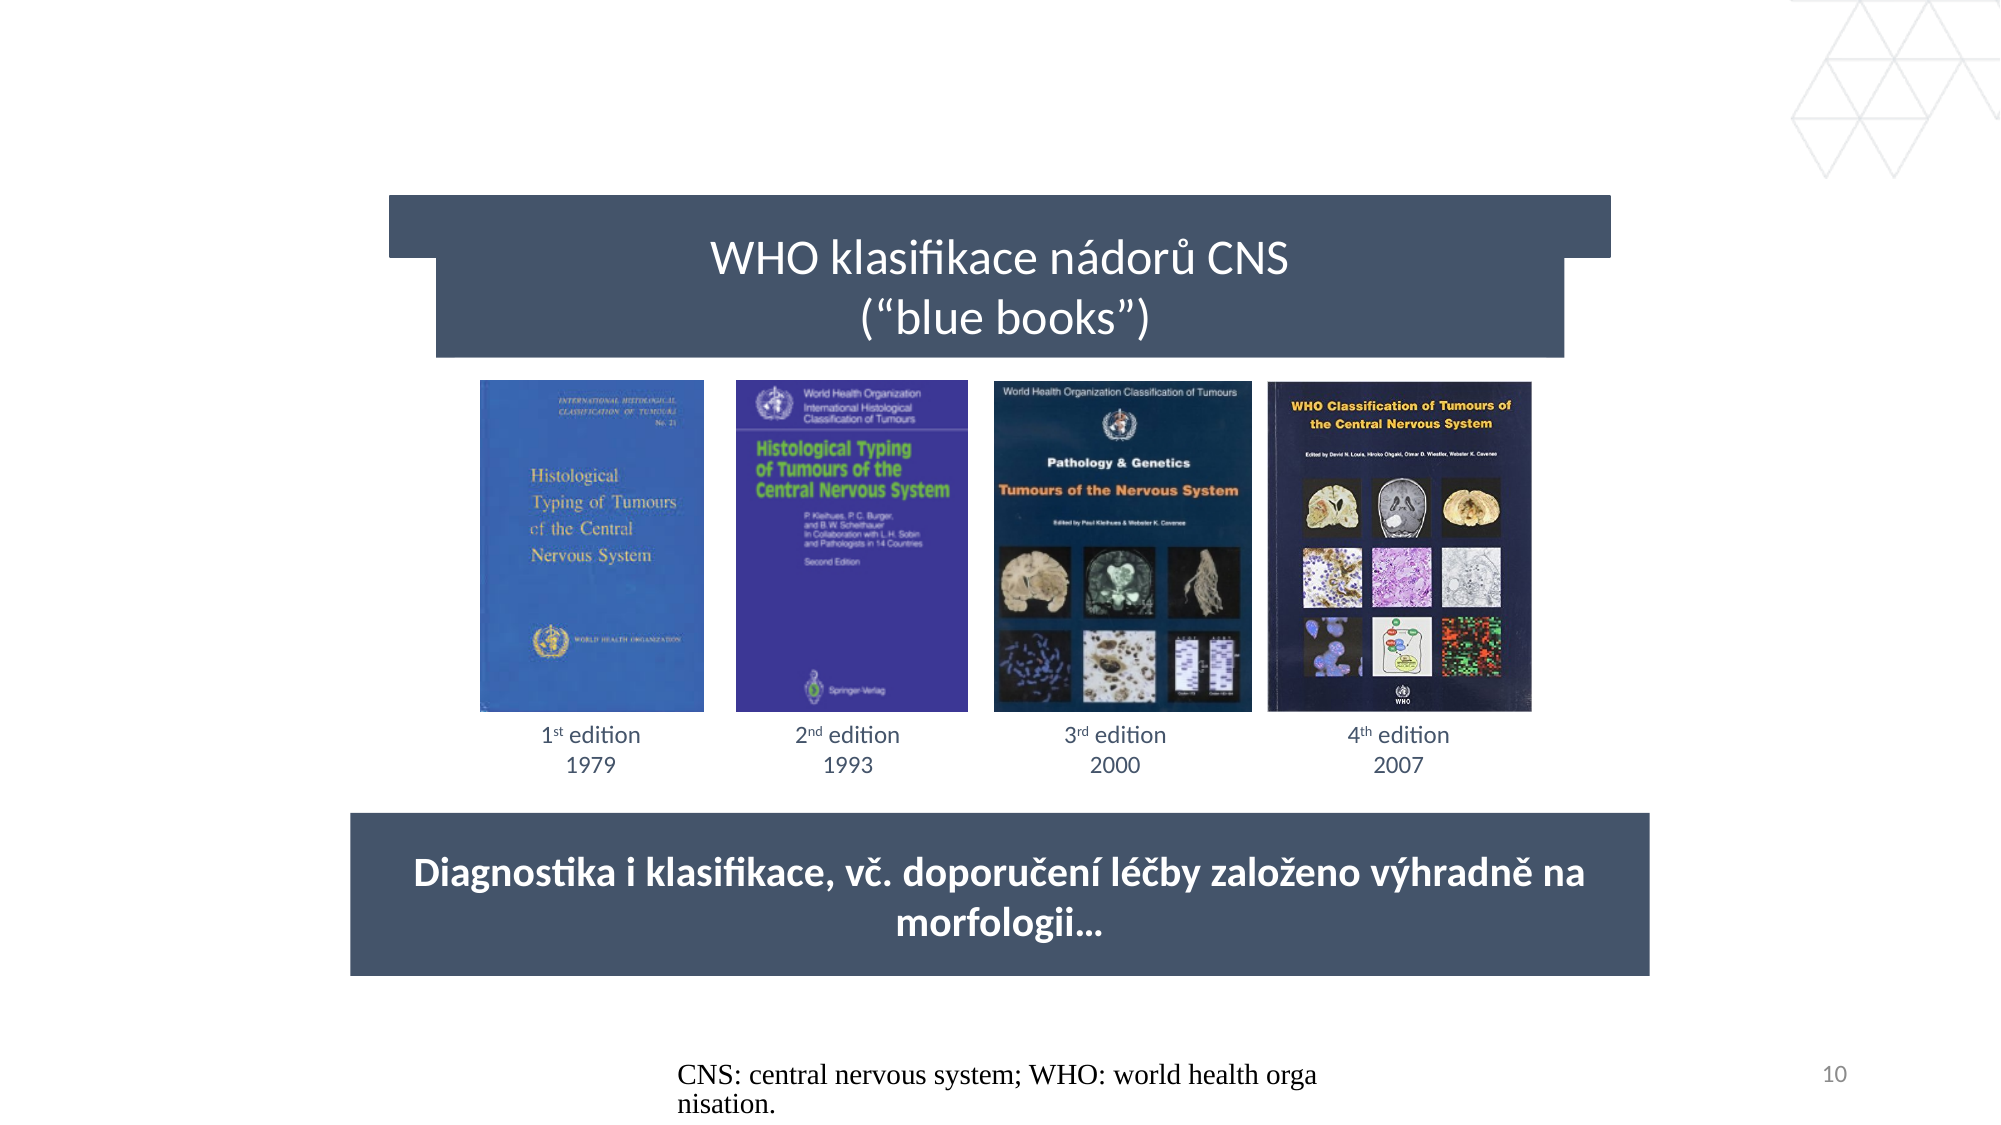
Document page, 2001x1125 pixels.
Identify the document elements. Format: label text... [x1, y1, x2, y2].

picture [735, 380, 969, 712]
text_box WHO klasifikace nádorů CNS (“blue books”) [436, 210, 1565, 358]
picture [1267, 381, 1532, 712]
text_box [454, 357, 1547, 806]
picture [994, 381, 1252, 712]
picture [480, 380, 704, 712]
slide_number 10 [1412, 1042, 1863, 1103]
text_box [390, 196, 1611, 257]
text_box Diagnostika i klasifikace, vč. doporučení léčby založeno výhradně na morfologii… [350, 812, 1650, 976]
footer CNS: central nervous system; WHO: world health organisation. [662, 1042, 1338, 1103]
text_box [474, 715, 1515, 782]
